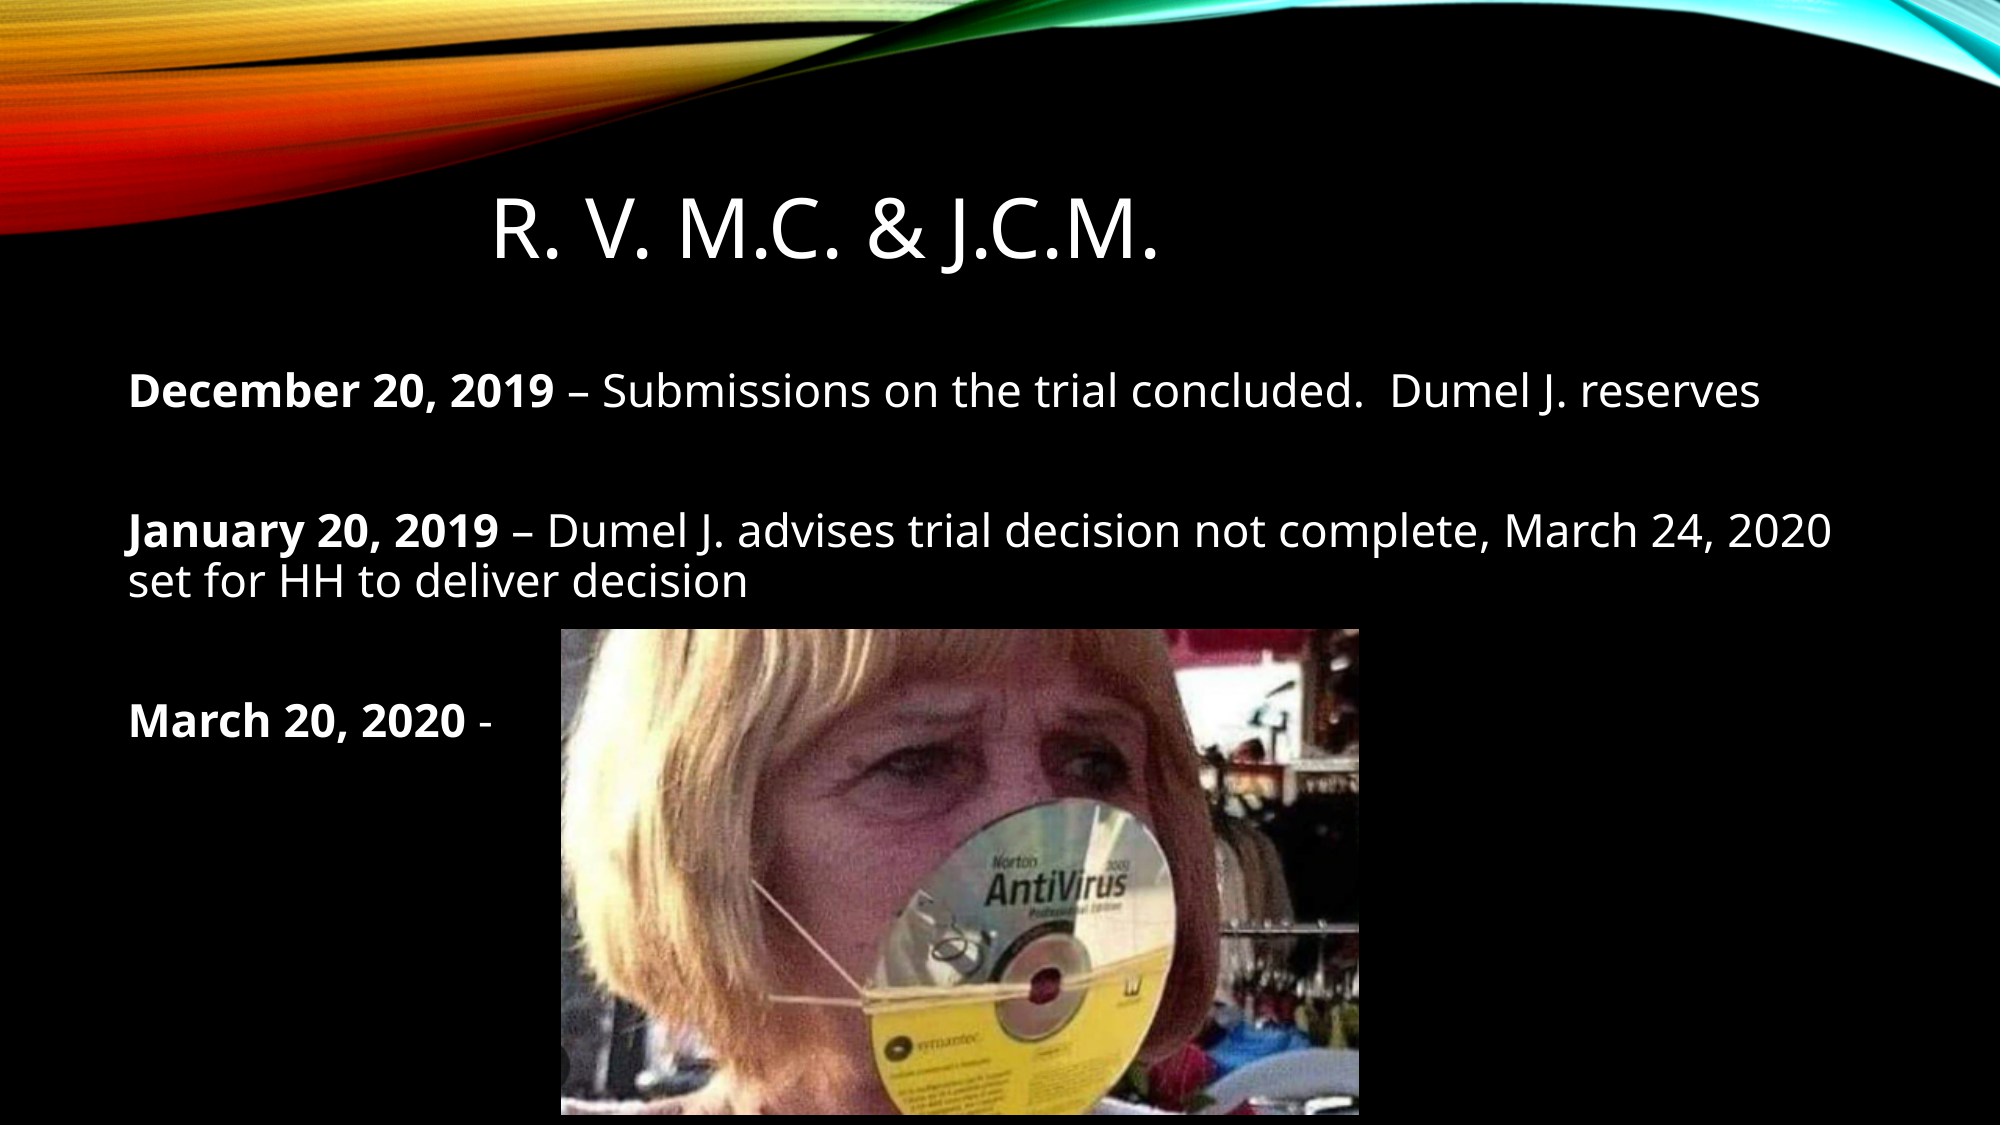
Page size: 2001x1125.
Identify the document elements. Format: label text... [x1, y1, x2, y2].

list December 20, 2019 – Submissions on the trial concluded. Dumel J. reserves January 20, 2019 – Dumel J. advises trial decision not complete, March 24, 2020 set for HH to deliver decision March 20, 2020 - [112, 360, 1888, 1021]
picture [561, 629, 1359, 1115]
picture [0, 0, 2000, 237]
title R. V. M.C. & J.C.M. [474, 125, 1888, 338]
